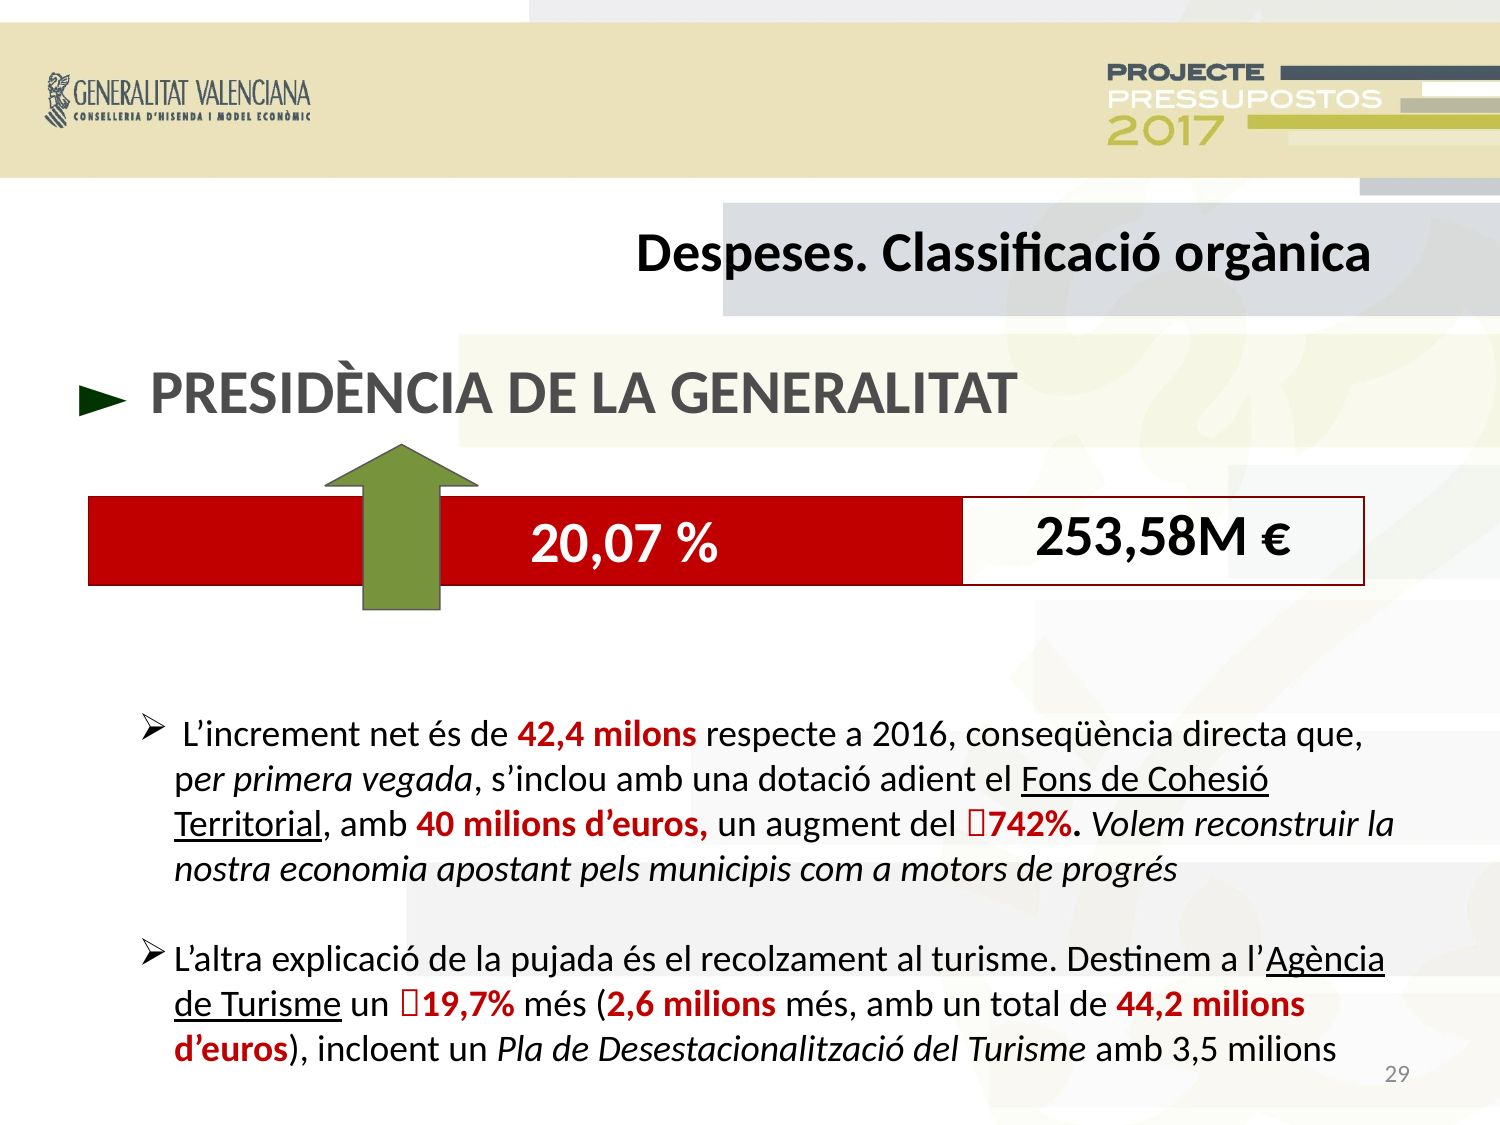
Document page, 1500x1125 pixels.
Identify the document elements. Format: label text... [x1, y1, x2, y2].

text_box 20,07 % [440, 496, 962, 586]
text_box Despeses. Classificació orgànica [513, 208, 1388, 291]
text_box 20,07 % [88, 496, 363, 586]
text_box 253,58M € [962, 496, 1364, 586]
text_box PRESIDÈNCIA DE LA GENERALITAT [135, 342, 1282, 434]
text_box <número> [1074, 1042, 1425, 1103]
picture [0, 0, 1500, 1125]
text_box [324, 444, 479, 610]
text_box L’increment net és de 42,4 milons respecte a 2016, conseqüència directa que, per primera vegada, s’inclou amb una dotació adient el Fons de Cohesió Territorial, amb 40 milions d’euros, un augment del 742%. Volem reconstruir la nostra economia apostant pels municipis com a motors de progrés L’altra explicació de la pujada és el recolzament al turisme. Destinem a l’Agència de Turisme un 19,7% més (2,6 milions més, amb un total de 44,2 milions d’euros), incloent un Pla de Desestacionalització del Turisme amb 3,5 milions [123, 656, 1435, 1125]
text_box ► [64, 347, 148, 438]
